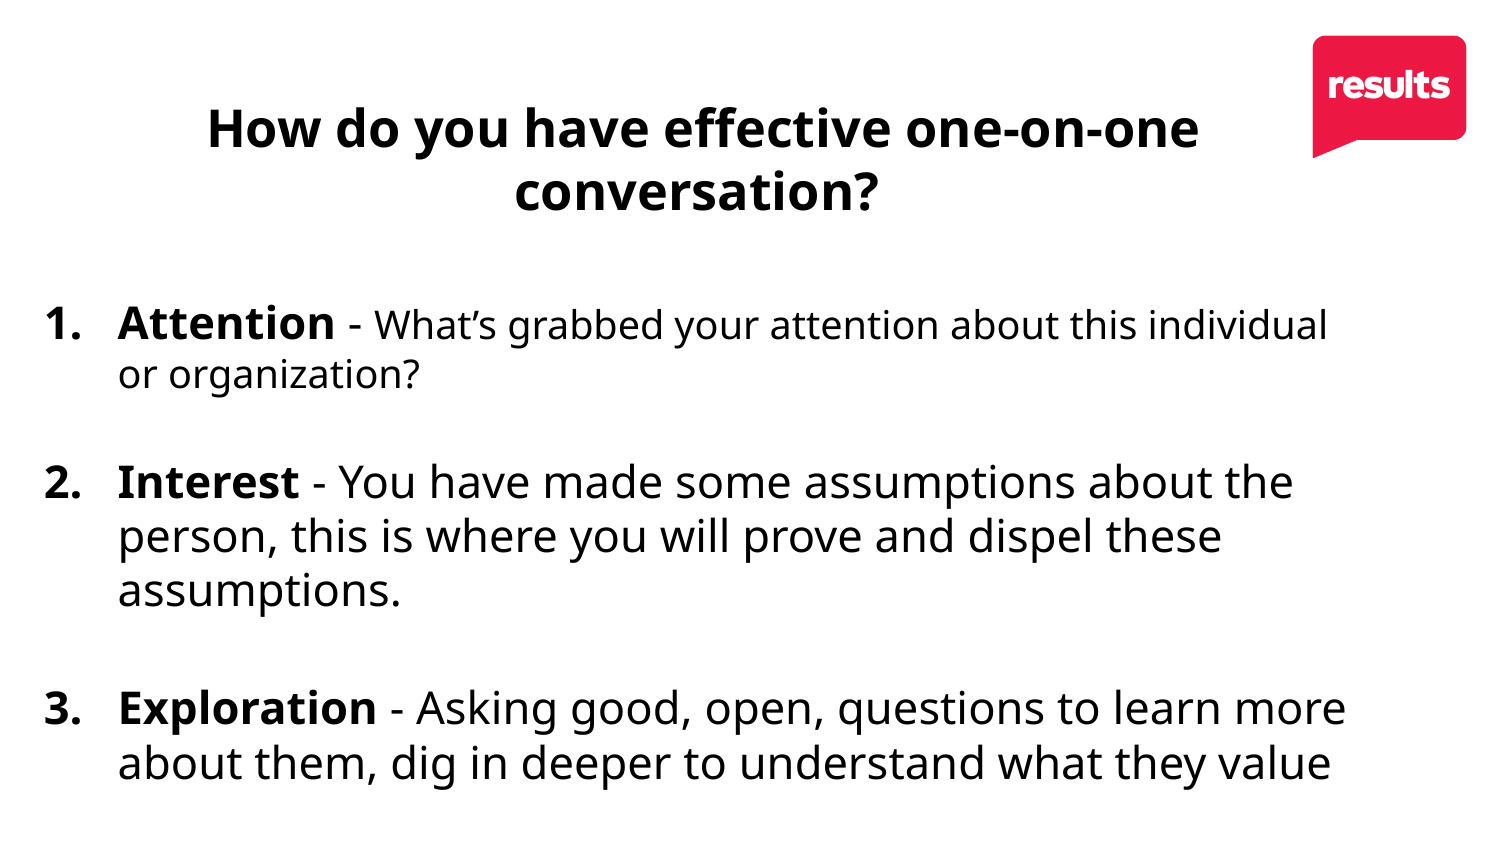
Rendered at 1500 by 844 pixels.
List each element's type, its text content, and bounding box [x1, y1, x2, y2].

list Attention - What’s grabbed your attention about this individual or organization? Interest - You have made some assumptions about the person, this is where you will prove and dispel these assumptions. Exploration - Asking good, open, questions to learn more about them, dig in deeper to understand what they value [28, 286, 1379, 844]
picture [1289, 13, 1490, 175]
title How do you have effective one-on-one conversation? [96, 87, 1311, 229]
